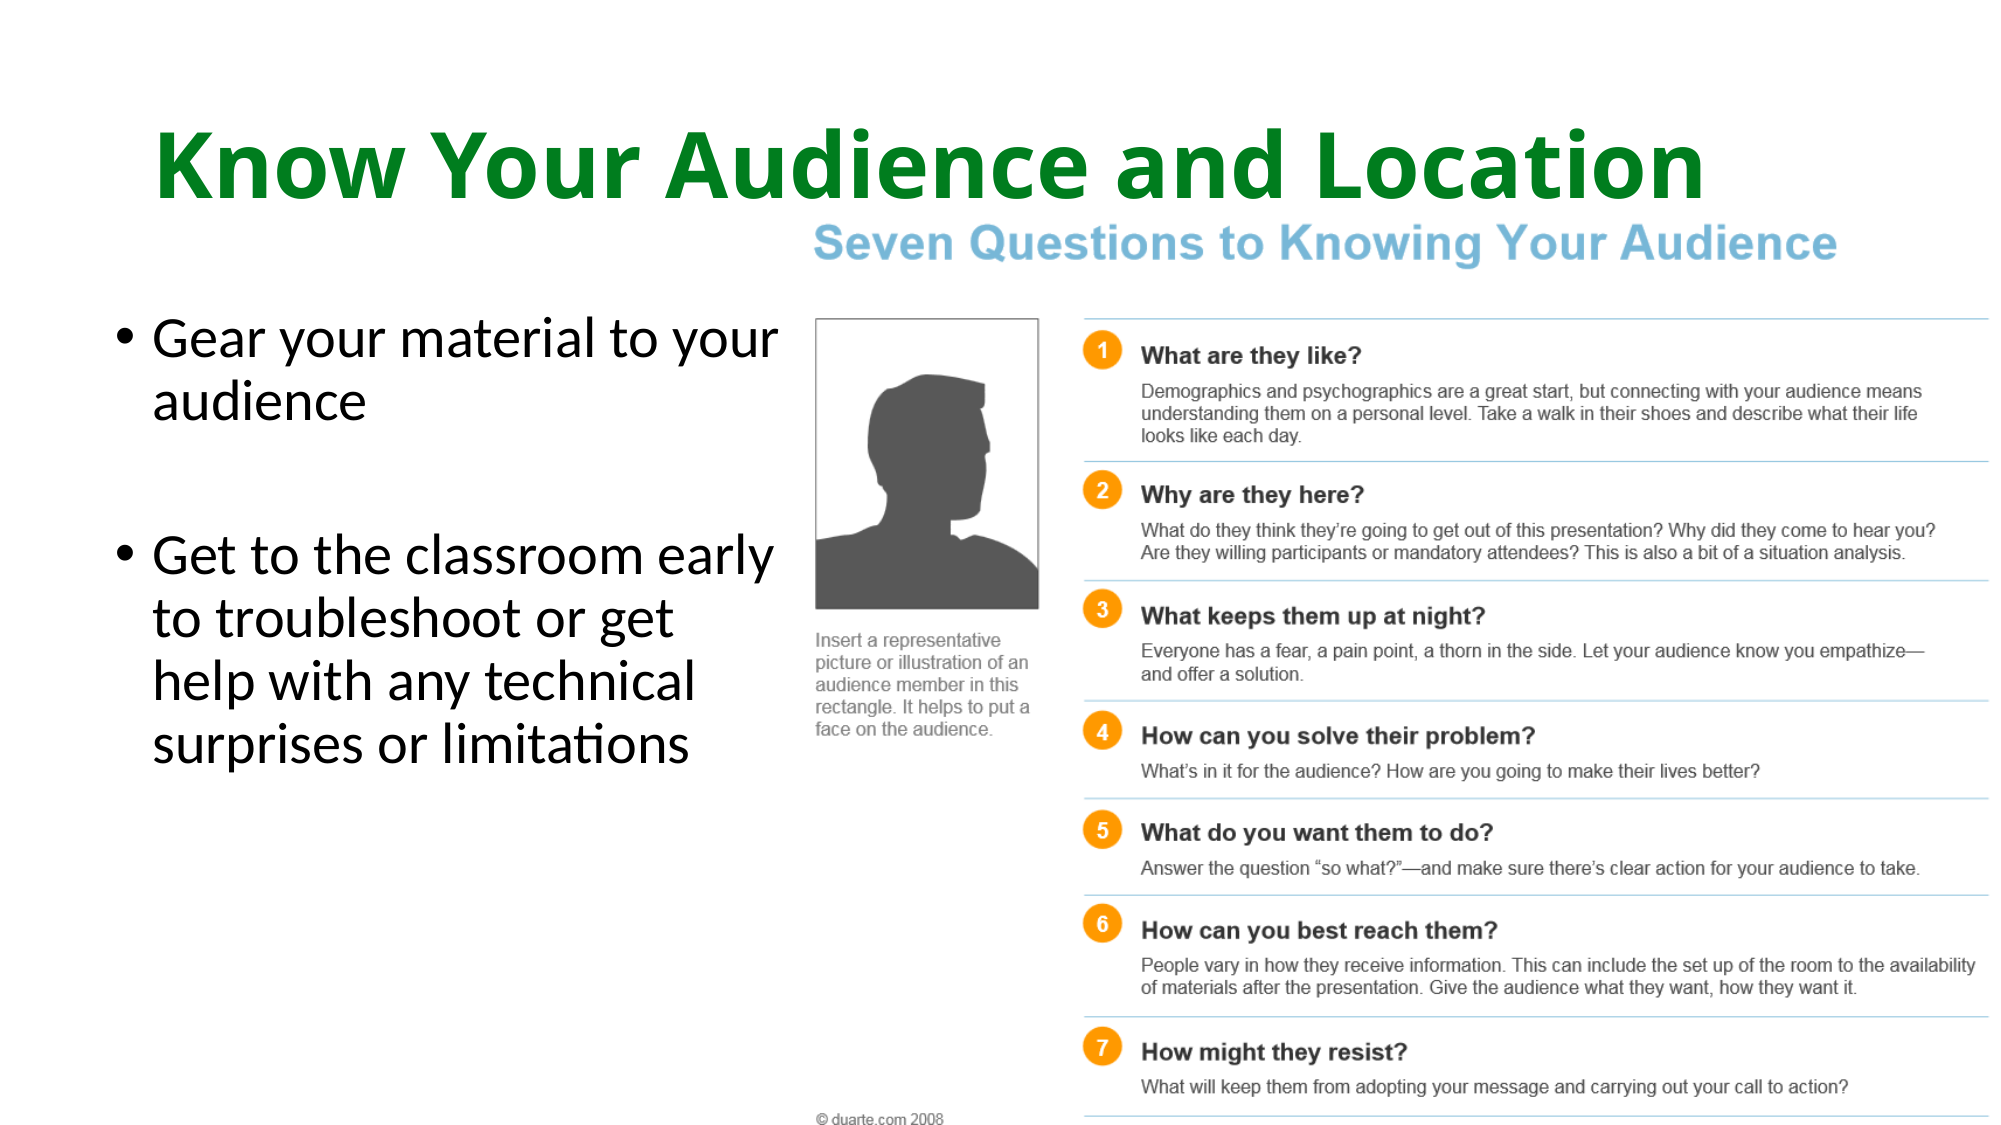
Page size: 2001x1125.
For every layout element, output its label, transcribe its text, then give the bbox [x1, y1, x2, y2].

title Know Your Audience and Location [137, 59, 1863, 278]
list Gear your material to your audience Get to the classroom early to troubleshoot or get help with any technical surprises or limitations [99, 299, 799, 1005]
picture [799, 219, 2000, 1125]
